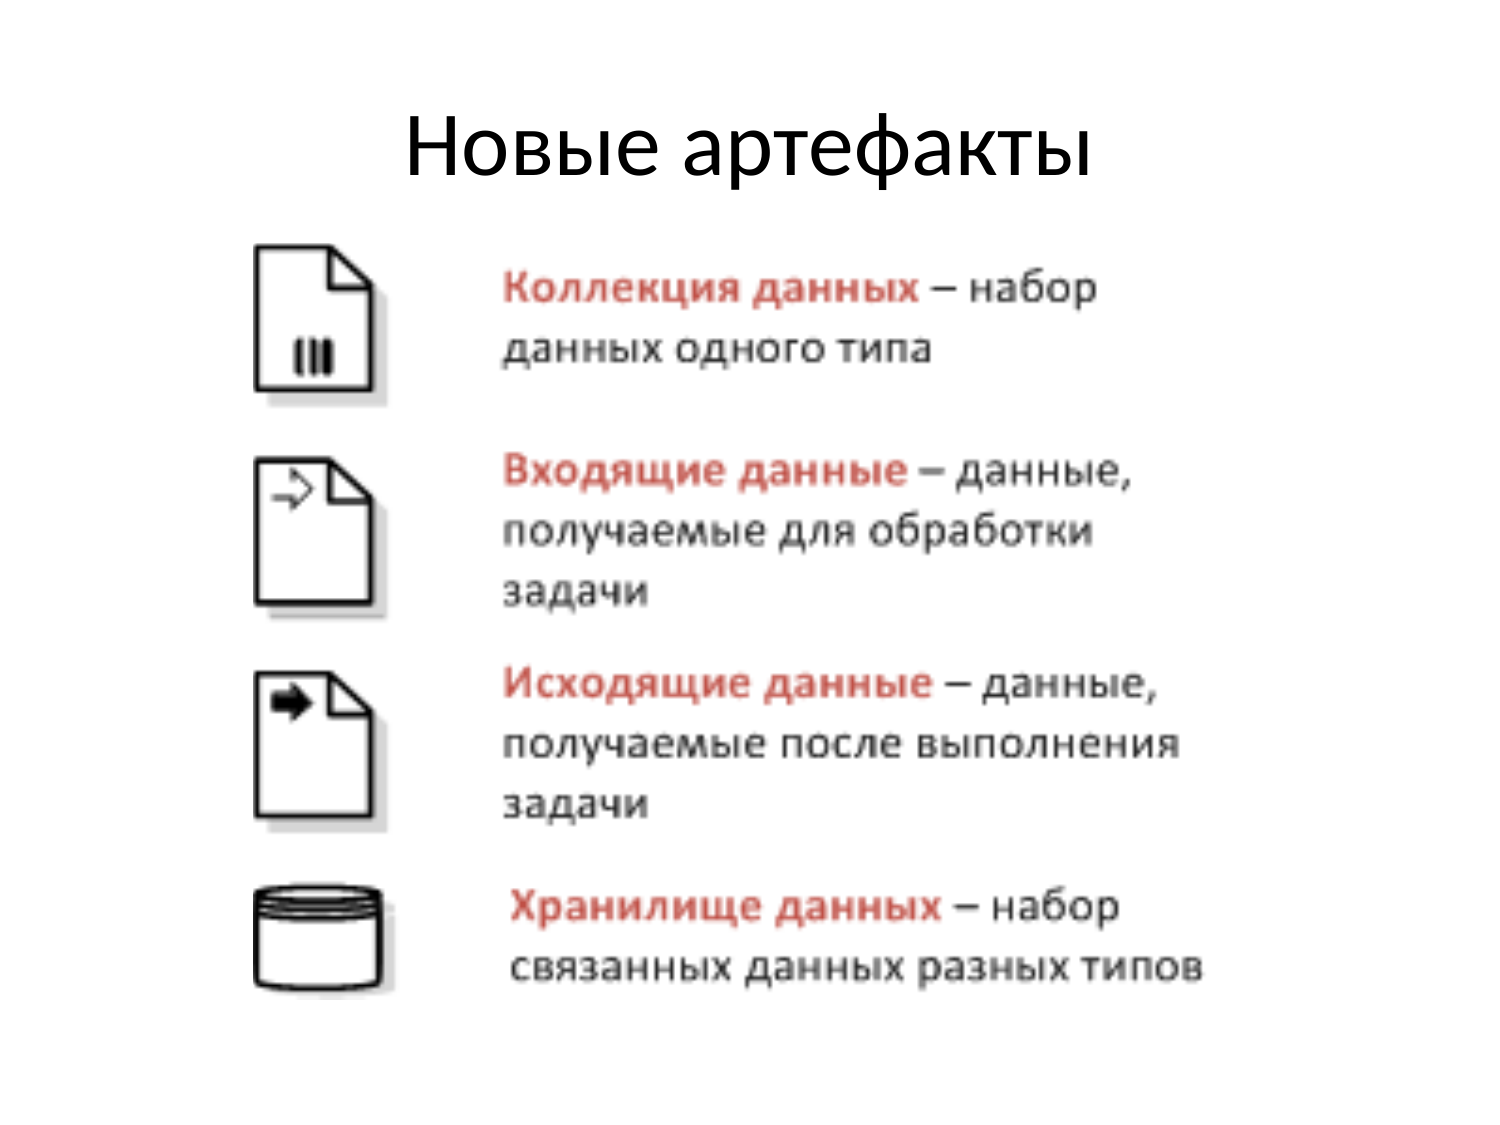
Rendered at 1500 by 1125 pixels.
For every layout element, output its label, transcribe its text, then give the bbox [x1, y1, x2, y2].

picture [253, 243, 1210, 1000]
title Новые артефакты [75, 45, 1425, 233]
